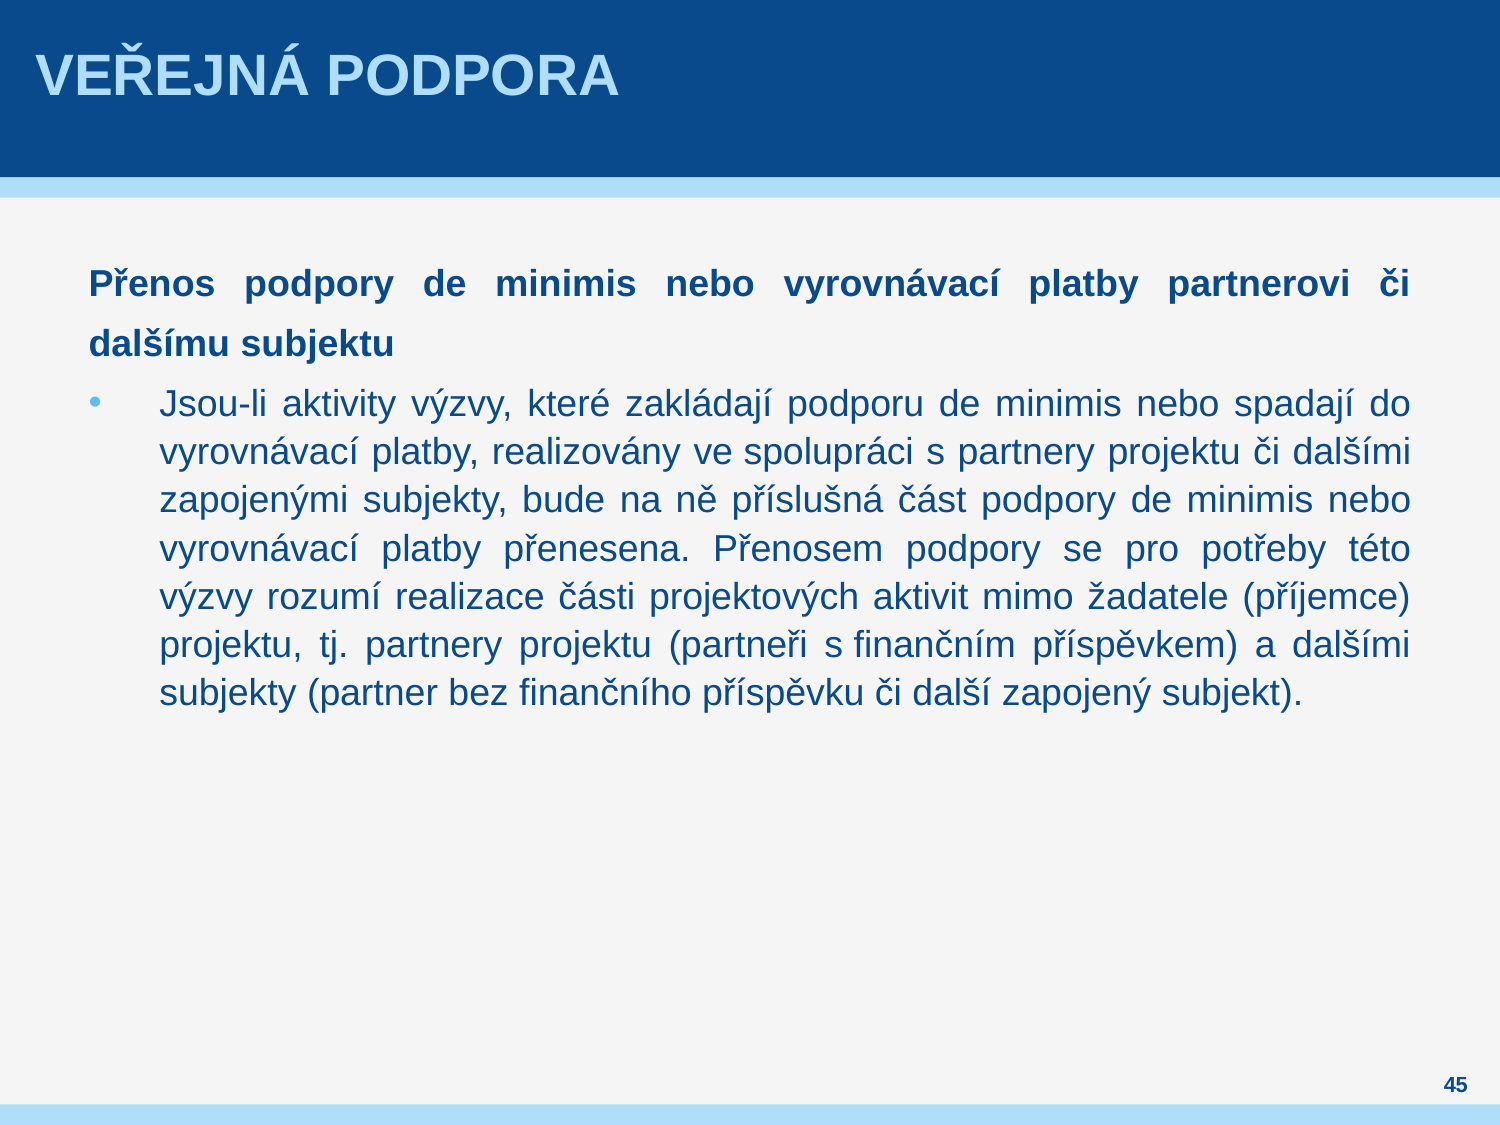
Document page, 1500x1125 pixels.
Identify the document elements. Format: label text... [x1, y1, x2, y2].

slide_number 45 [1417, 1068, 1495, 1099]
title Veřejná podpora [29, 0, 1412, 161]
list Přenos podpory de minimis nebo vyrovnávací platby partnerovi či dalšímu subjektu Jsou-li aktivity výzvy, které zakládají podporu de minimis nebo spadají do vyrovnávací platby, realizovány ve spolupráci s partnery projektu či dalšími zapojenými subjekty, bude na ně příslušná část podpory de minimis nebo vyrovnávací platby přenesena. Přenosem podpory se pro potřeby této výzvy rozumí realizace části projektových aktivit mimo žadatele (příjemce) projektu, tj. partnery projektu (partneři s finančním příspěvkem) a dalšími subjekty (partner bez finančního příspěvku či další zapojený subjekt). [88, 243, 1412, 1000]
